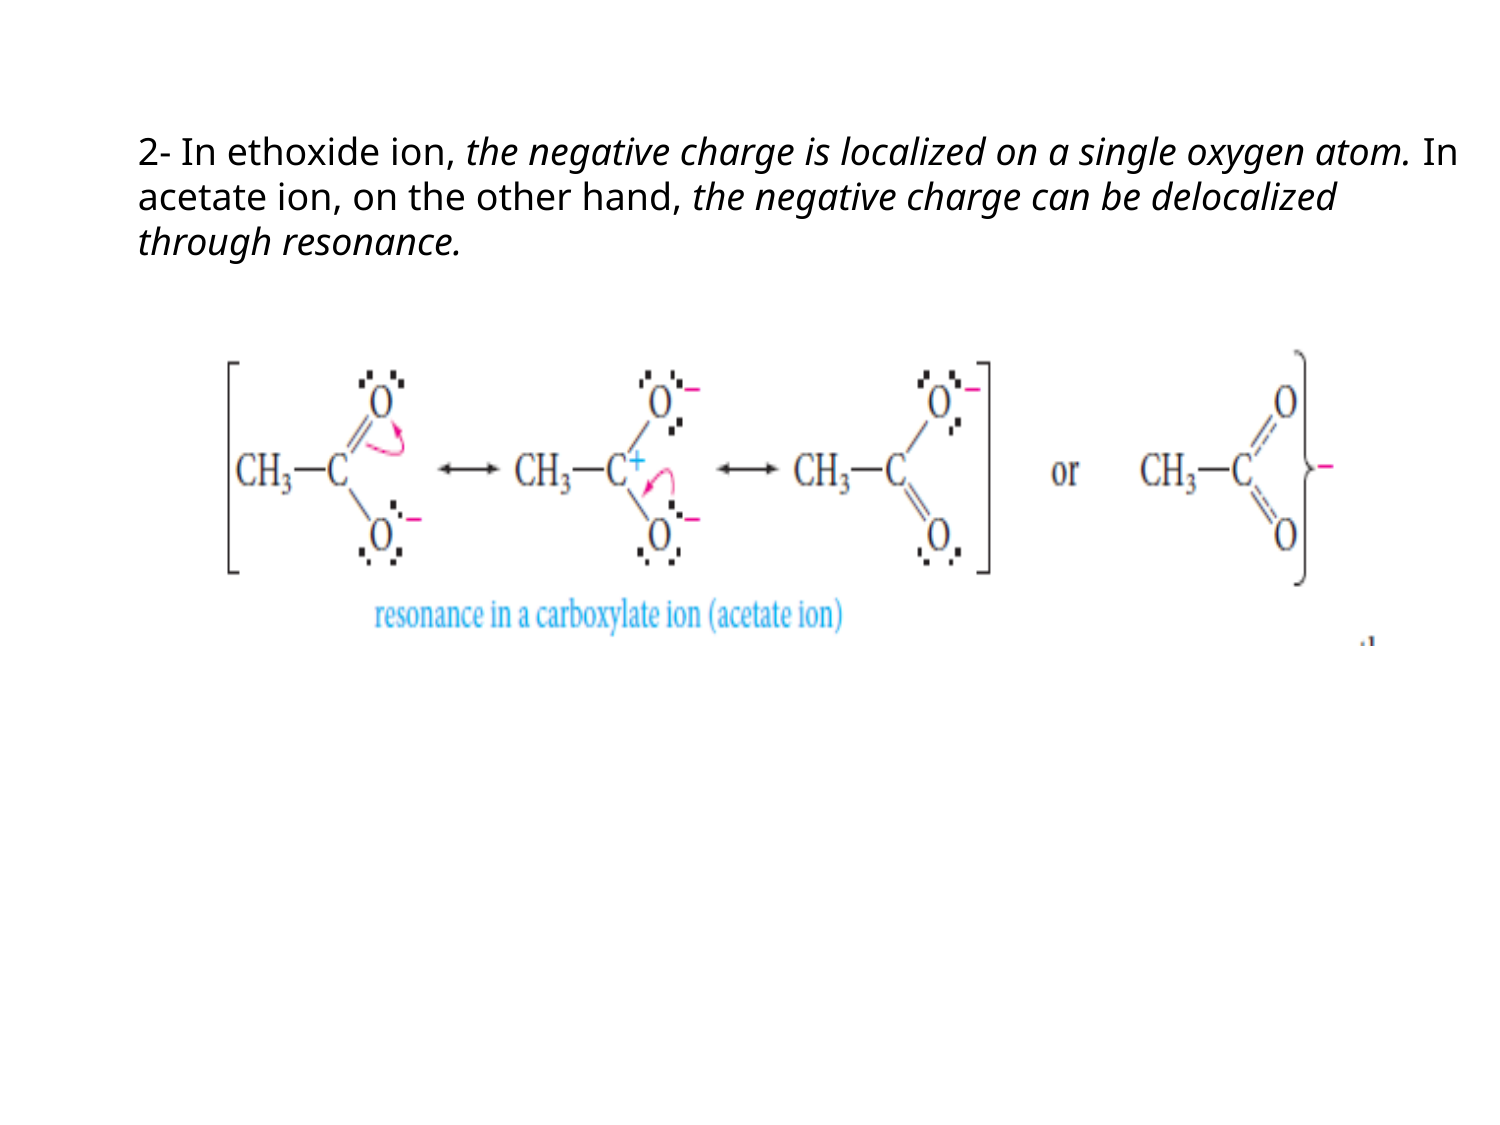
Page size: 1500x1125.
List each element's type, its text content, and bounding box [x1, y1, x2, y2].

text_box 2- In ethoxide ion, the negative charge is localized on a single oxygen atom. In acetate ion, on the other hand, the negative charge can be delocalized through resonance. [123, 120, 1482, 271]
picture [183, 333, 1378, 646]
